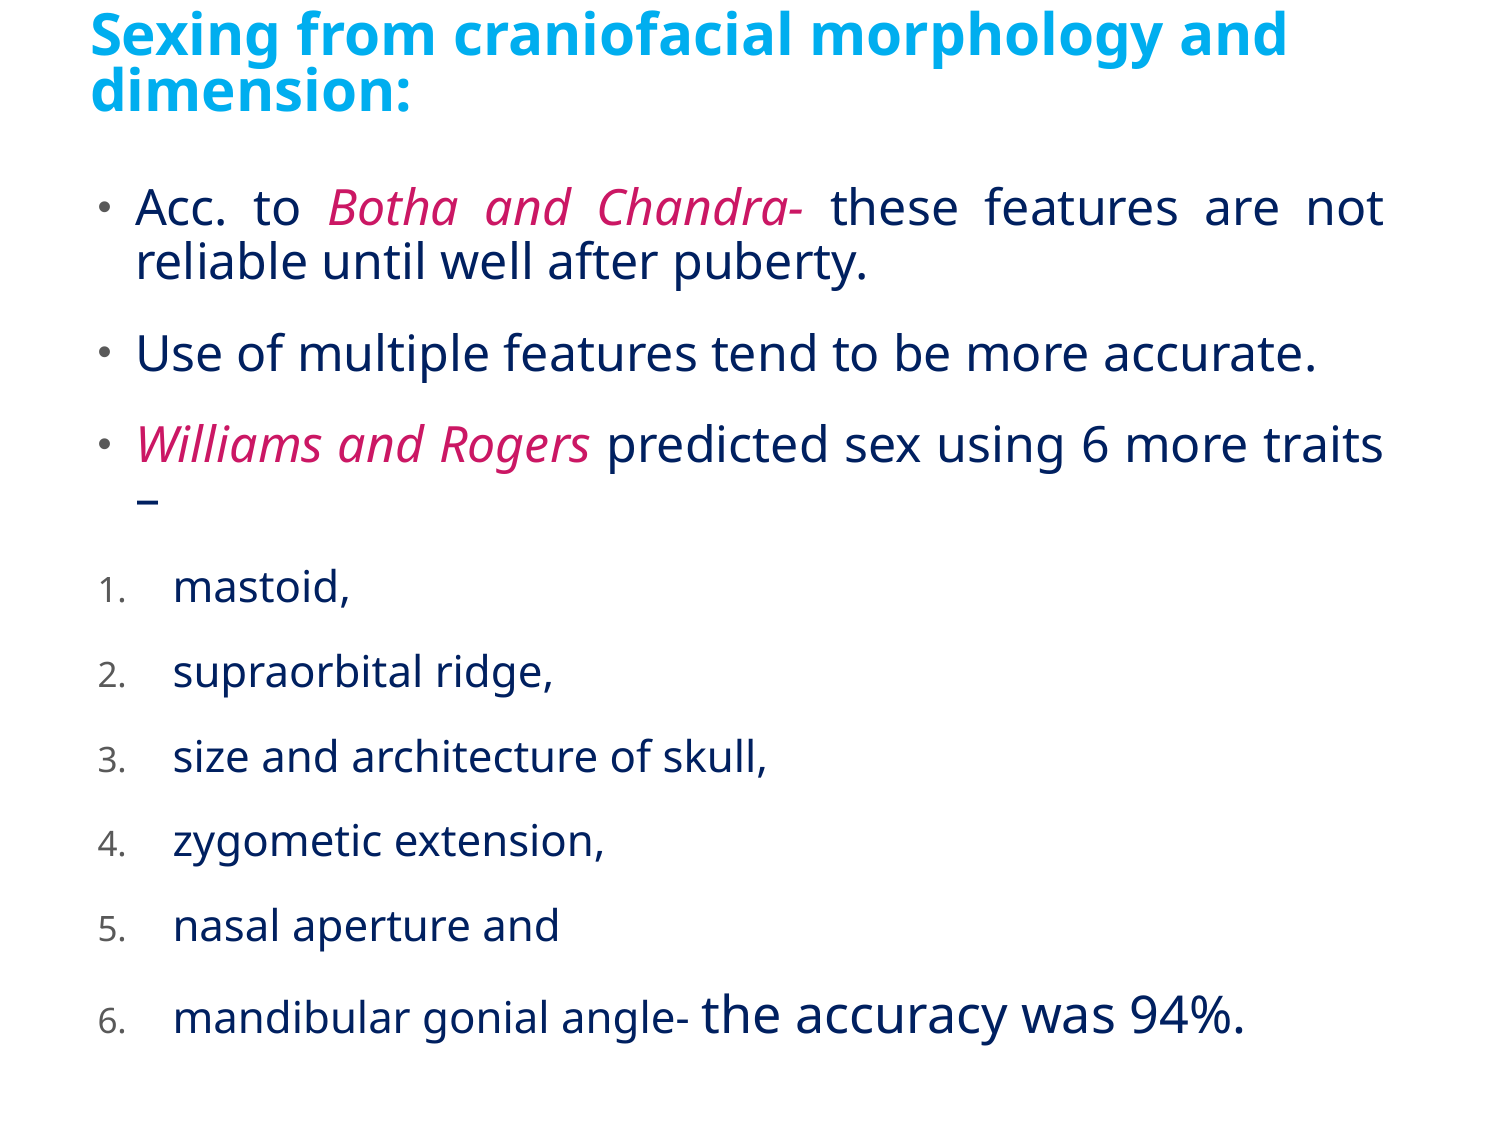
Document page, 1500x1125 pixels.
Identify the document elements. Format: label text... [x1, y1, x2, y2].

title Sexing from craniofacial morphology and dimension: [75, 24, 1450, 200]
list Acc. to Botha and Chandra- these features are not reliable until well after puberty. Use of multiple features tend to be more accurate. Williams and Rogers predicted sex using 6 more traits – mastoid, supraorbital ridge, size and architecture of skull, zygometic extension, nasal aperture and mandibular gonial angle- the accuracy was 94%. [75, 174, 1400, 863]
